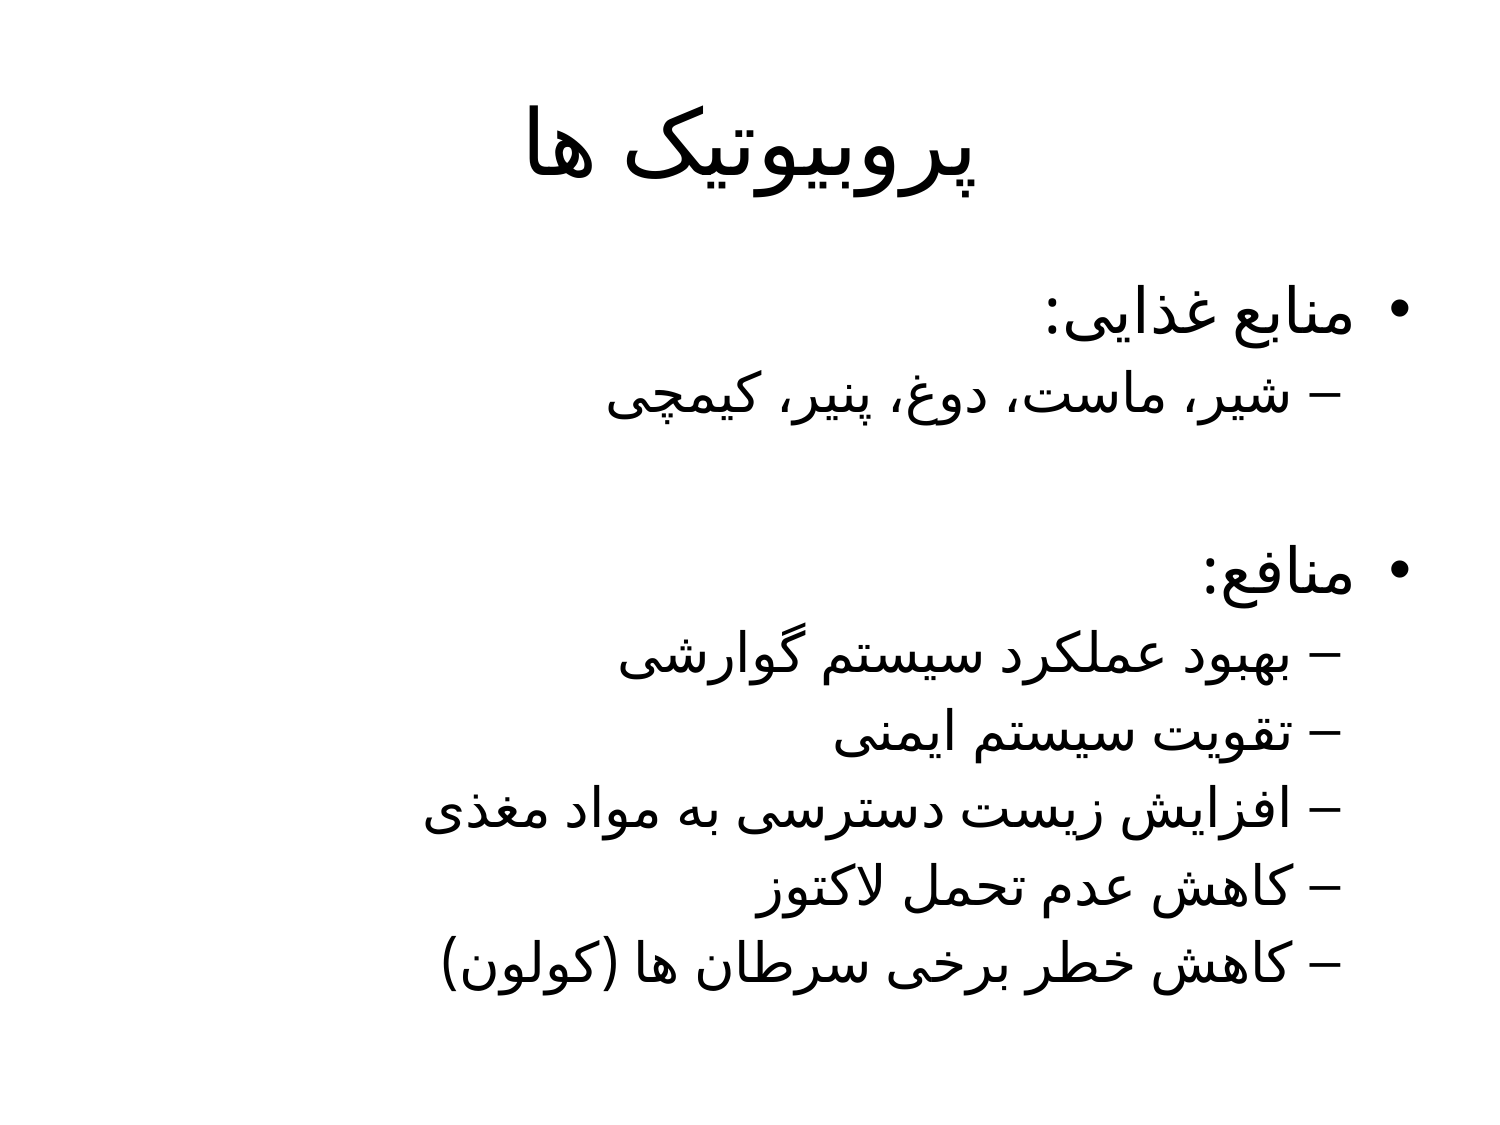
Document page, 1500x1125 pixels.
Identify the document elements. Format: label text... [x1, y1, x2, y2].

list منابع غذایی: شیر، ماست، دوغ، پنیر، کیمچی منافع: بهبود عملکرد سیستم گوارشی تقویت سیستم ایمنی افزایش زیست دسترسی به مواد مغذی کاهش عدم تحمل لاکتوز کاهش خطر برخی سرطان ها (کولون) [75, 262, 1425, 1005]
title پروبیوتیک ها [75, 45, 1425, 233]
